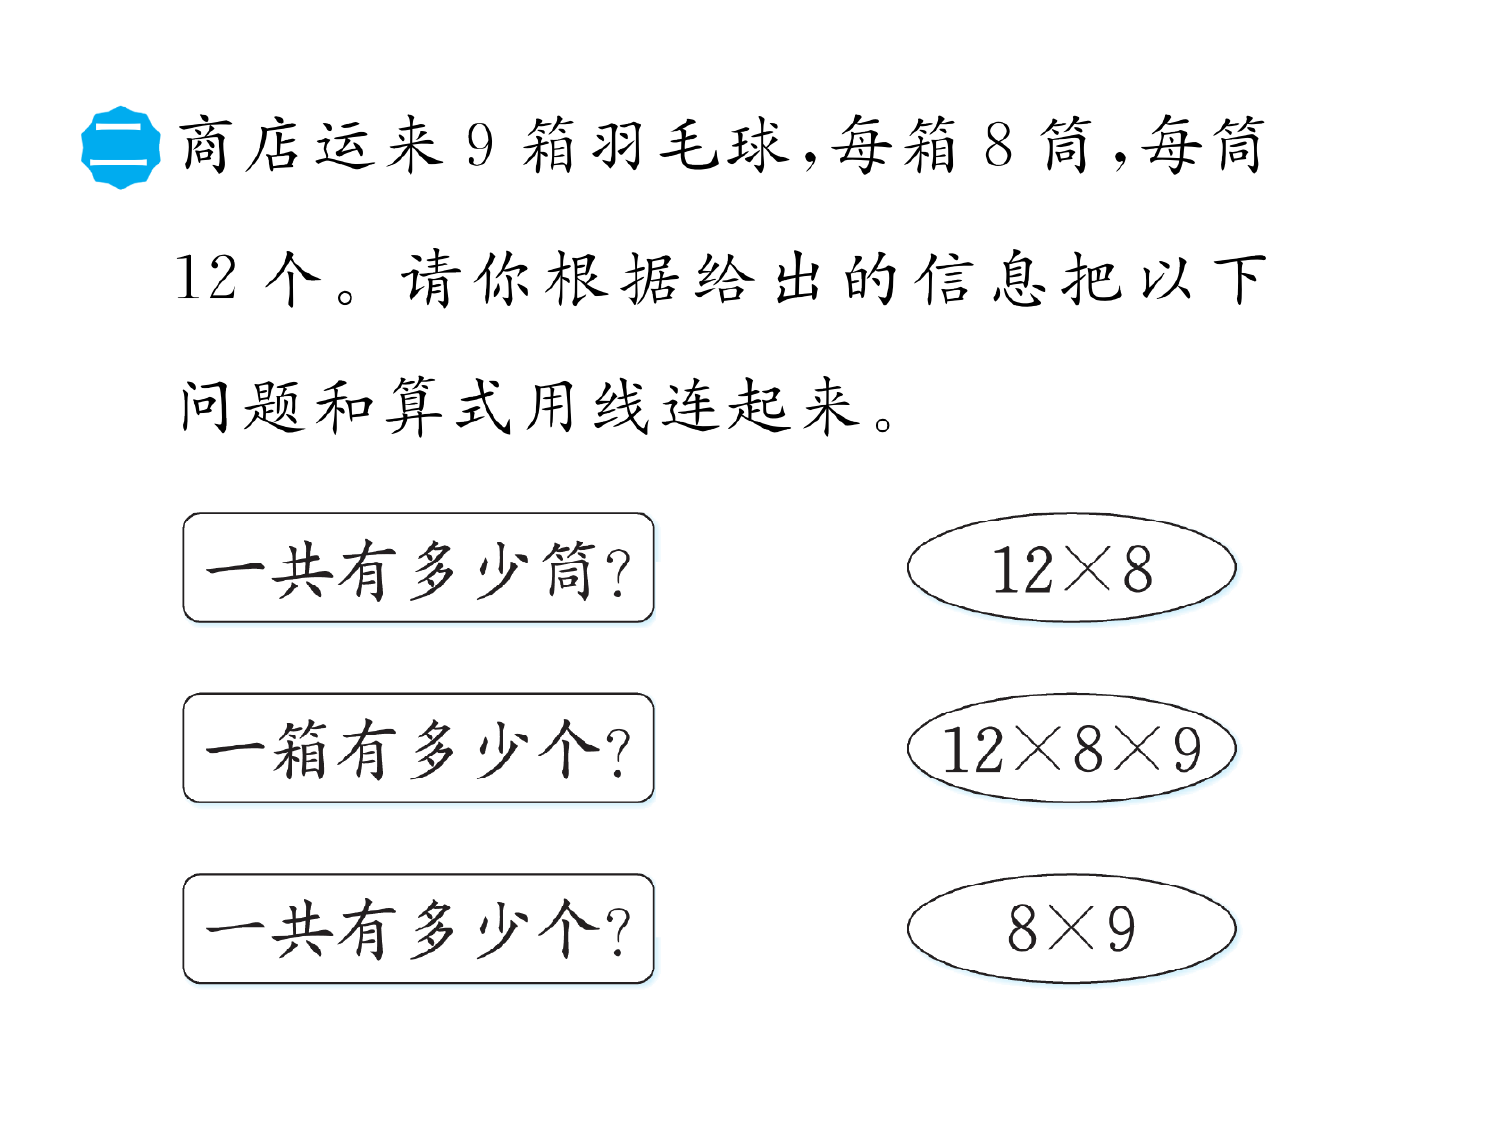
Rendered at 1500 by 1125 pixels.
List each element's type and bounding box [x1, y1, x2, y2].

picture [76, 89, 1288, 1035]
